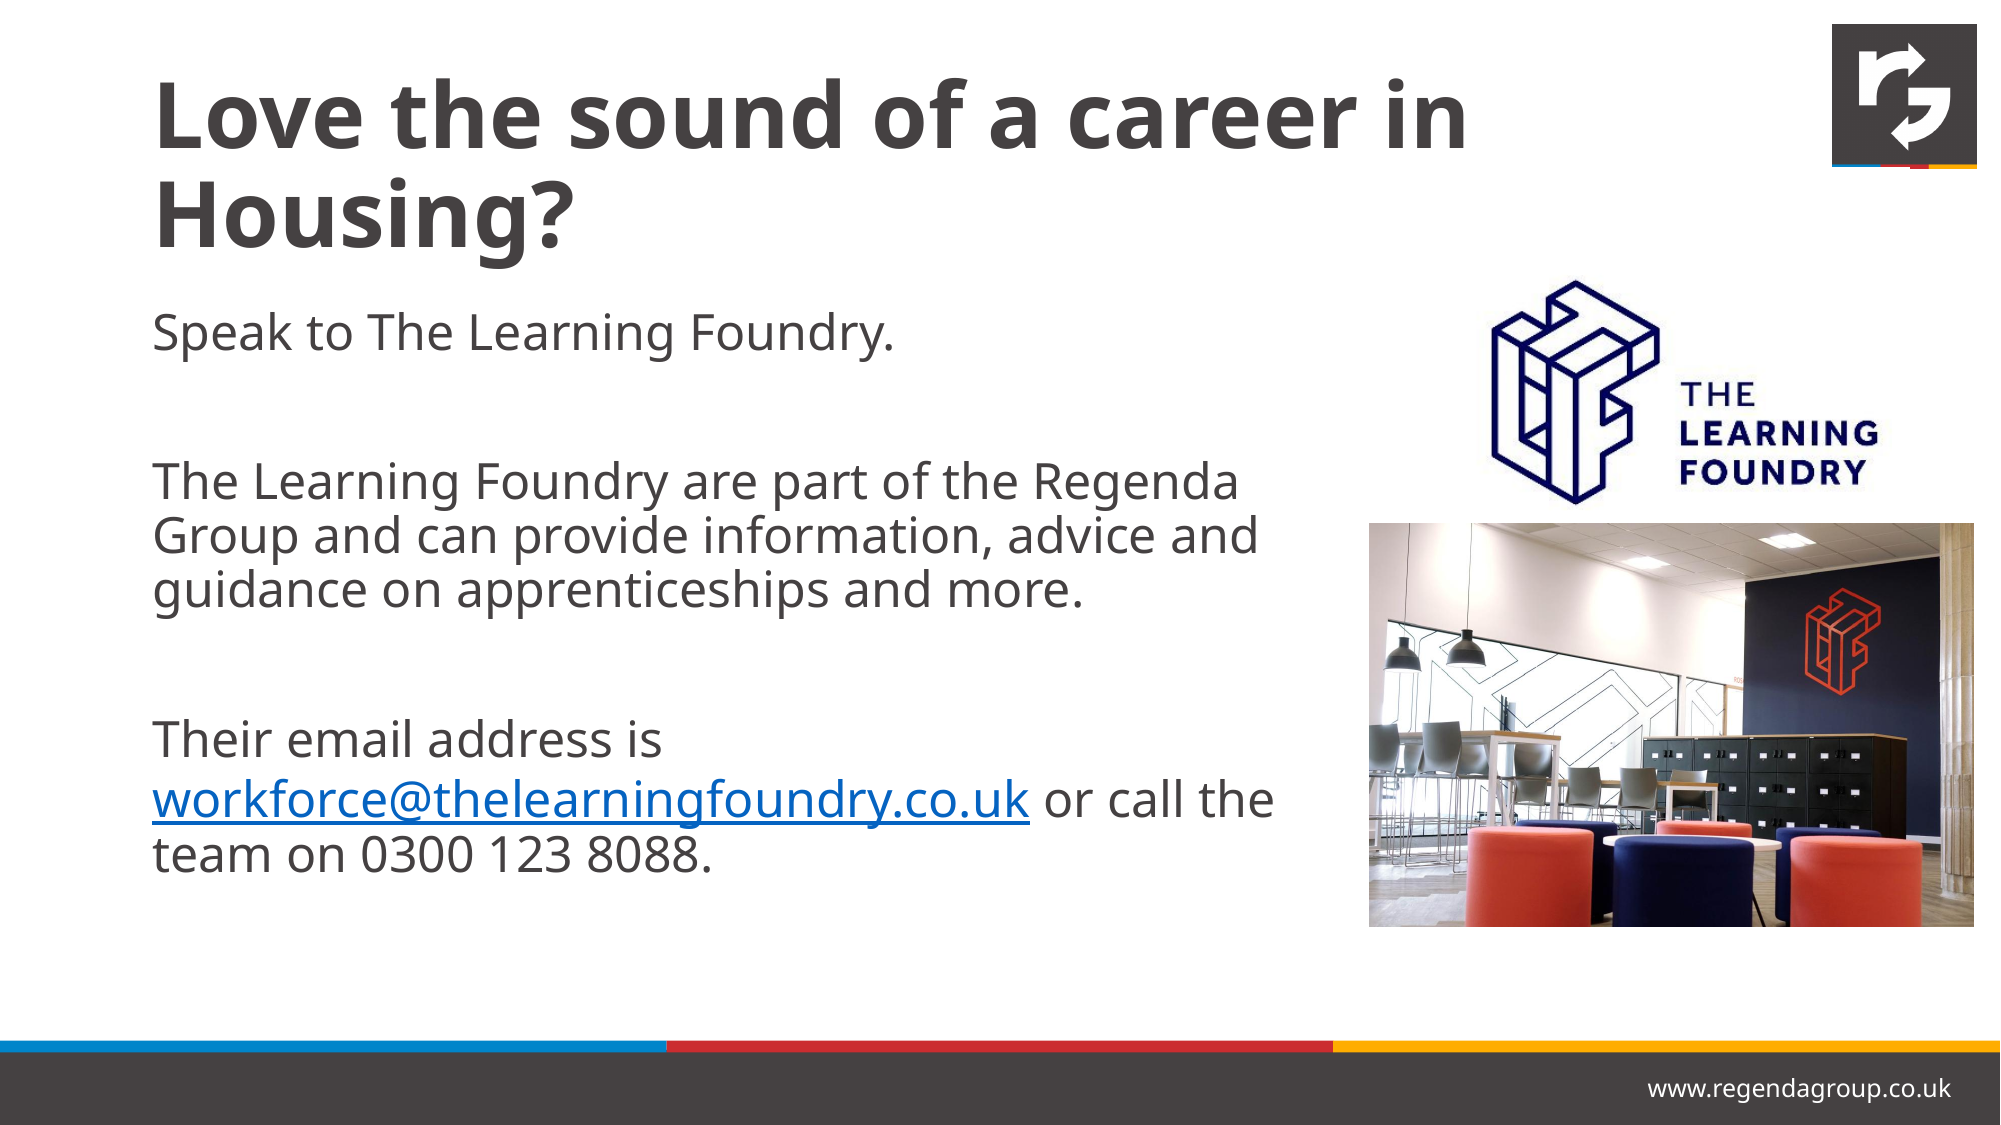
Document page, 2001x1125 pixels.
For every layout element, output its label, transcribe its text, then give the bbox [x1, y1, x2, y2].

list Speak to The Learning Foundry. The Learning Foundry are part of the Regenda Group and can provide information, advice and guidance on apprenticeships and more. Their email address is workforce@thelearningfoundry.co.uk or call the team on 0300 123 8088. [137, 299, 1355, 1014]
picture [1369, 24, 1977, 927]
title Love the sound of a career in Housing? [137, 59, 1863, 278]
